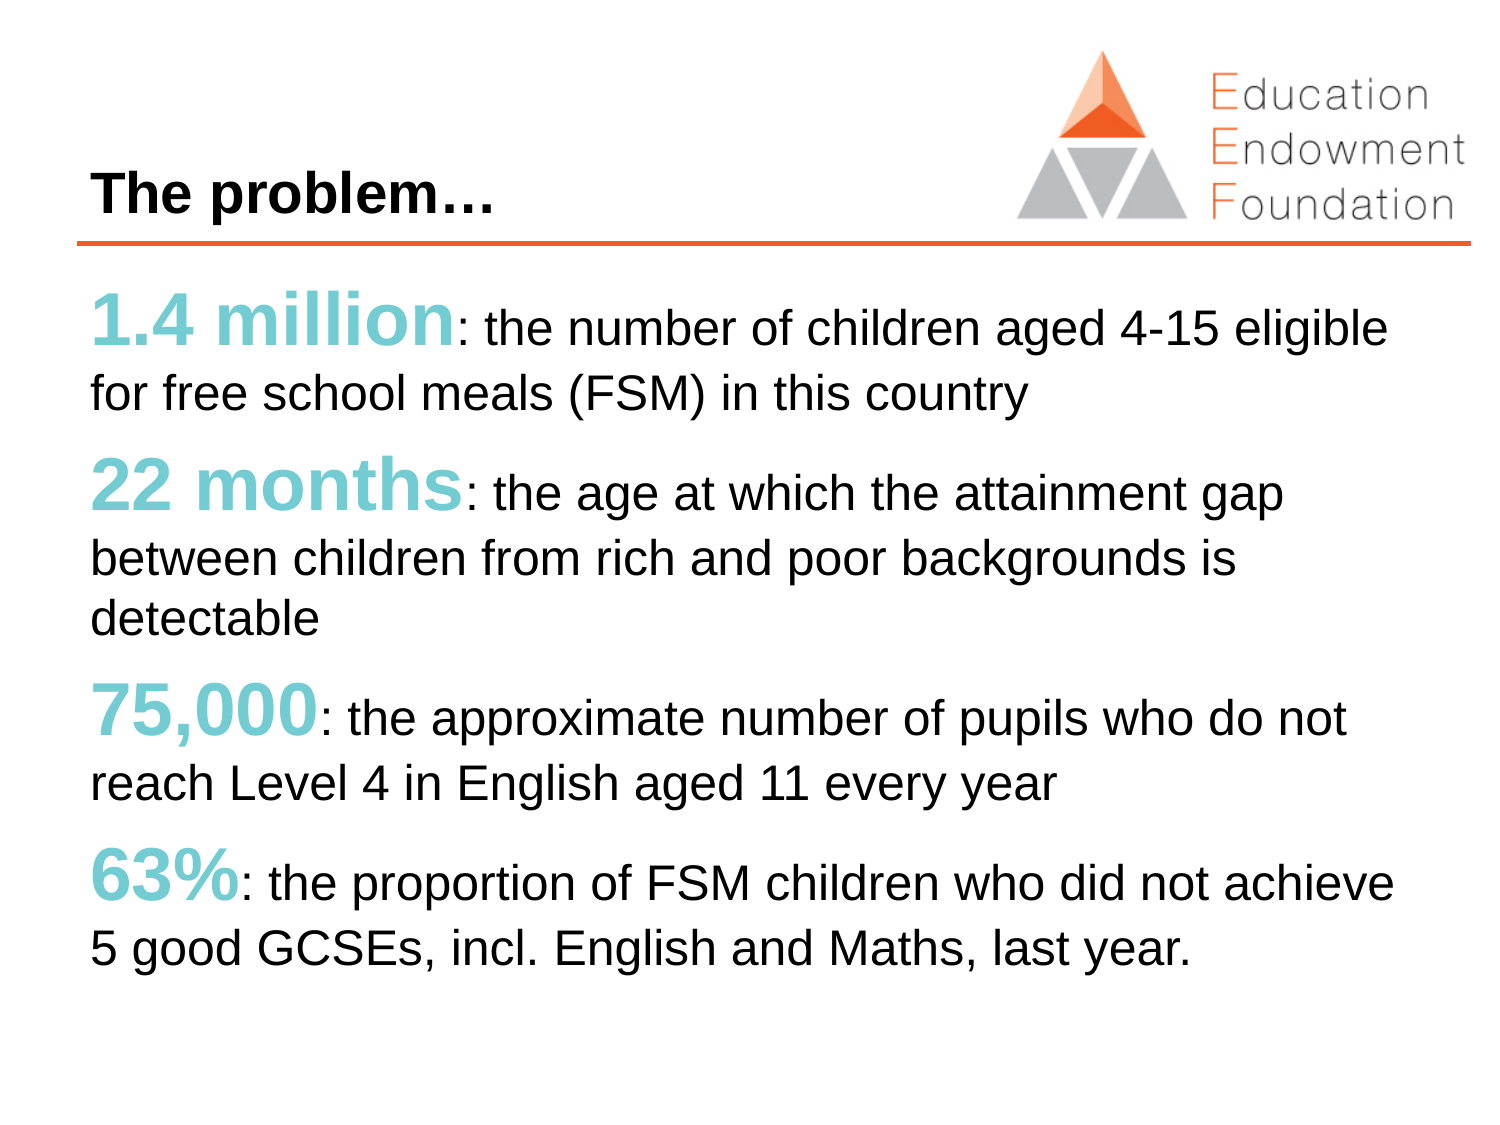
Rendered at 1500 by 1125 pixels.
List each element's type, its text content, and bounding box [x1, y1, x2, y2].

picture [1011, 42, 1471, 226]
list 1.4 million: the number of children aged 4-15 eligible for free school meals (FSM) in this country 22 months: the age at which the attainment gap between children from rich and poor backgrounds is detectable 75,000: the approximate number of pupils who do not reach Level 4 in English aged 11 every year 63%: the proportion of FSM children who did not achieve 5 good GCSEs, incl. English and Maths, last year. [74, 262, 1426, 1006]
title The problem… [74, 44, 1034, 233]
